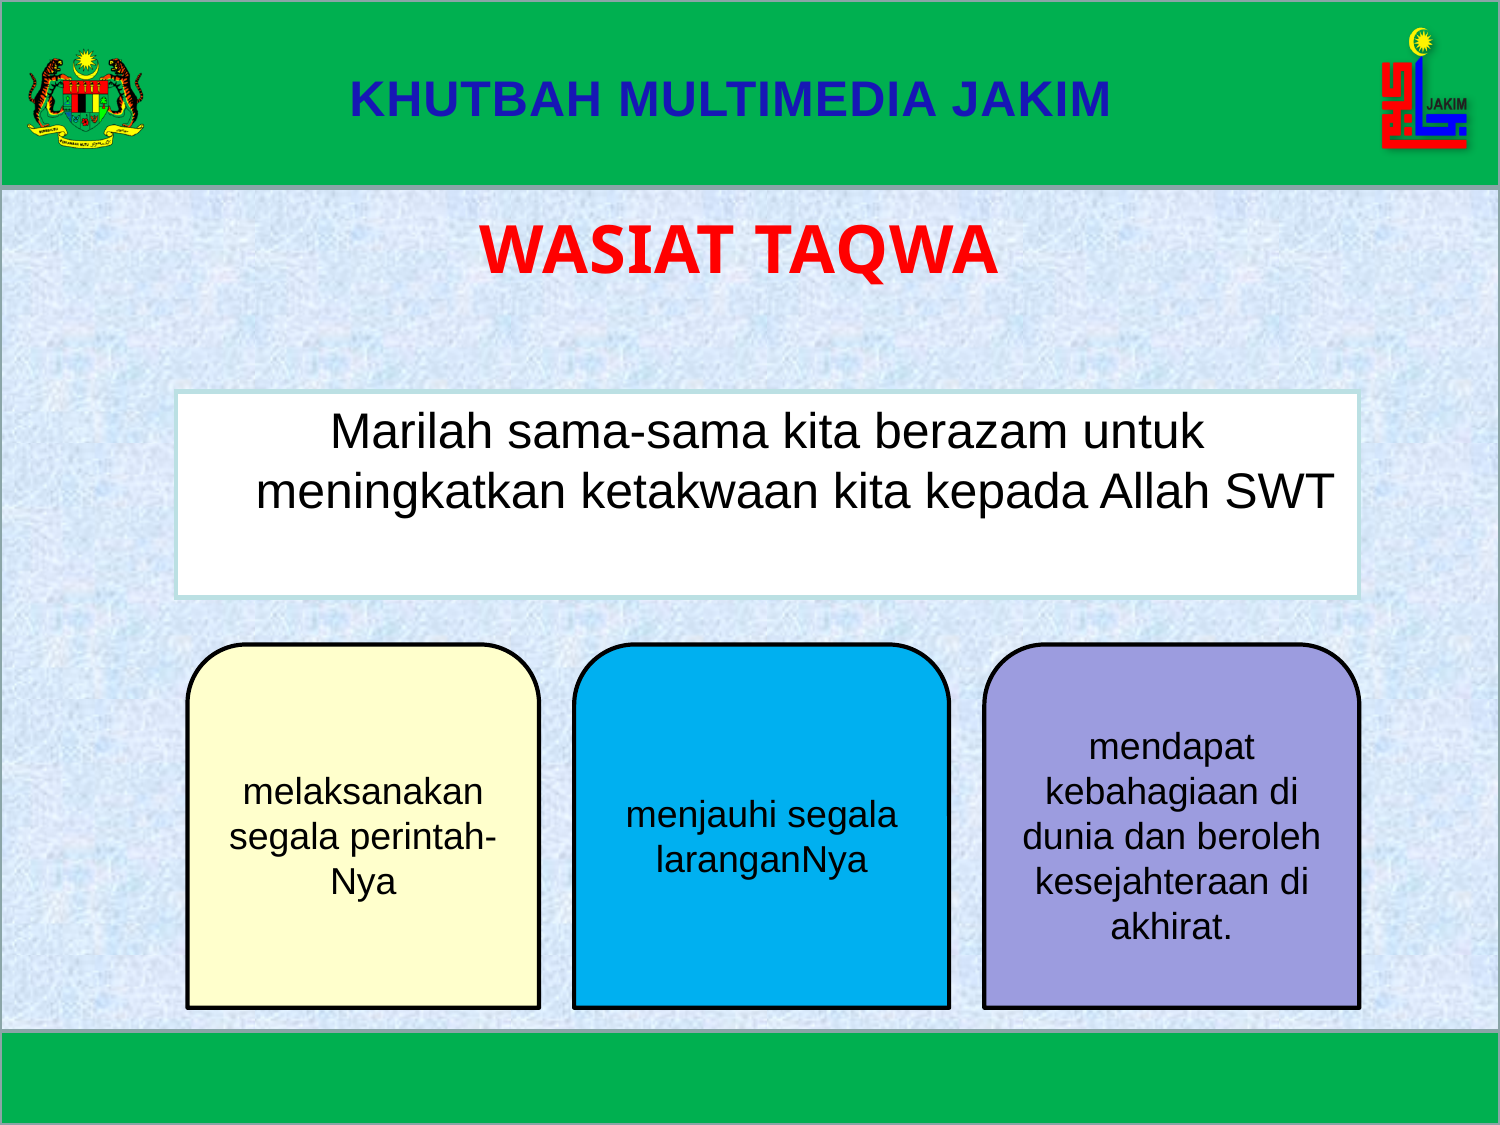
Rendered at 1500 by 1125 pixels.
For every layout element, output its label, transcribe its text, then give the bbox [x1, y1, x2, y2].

text_box WASIAT TAQWA [464, 199, 1014, 294]
text_box KHUTBAH MULTIMEDIA JAKIM [334, 58, 1128, 134]
text_box [0, 185, 1500, 1033]
text_box melaksanakan segala perintah-Nya [185, 642, 542, 1010]
text_box mendapat kebahagiaan di dunia dan beroleh kesejahteraan di akhirat. [982, 642, 1362, 1010]
text_box [0, 0, 1500, 185]
text_box [0, 1033, 1500, 1125]
picture [1370, 23, 1477, 153]
picture [23, 33, 148, 165]
list Marilah sama-sama kita berazam untuk meningkatkan ketakwaan kita kepada Allah SWT [174, 389, 1361, 600]
text_box menjauhi segala laranganNya [572, 642, 952, 1010]
